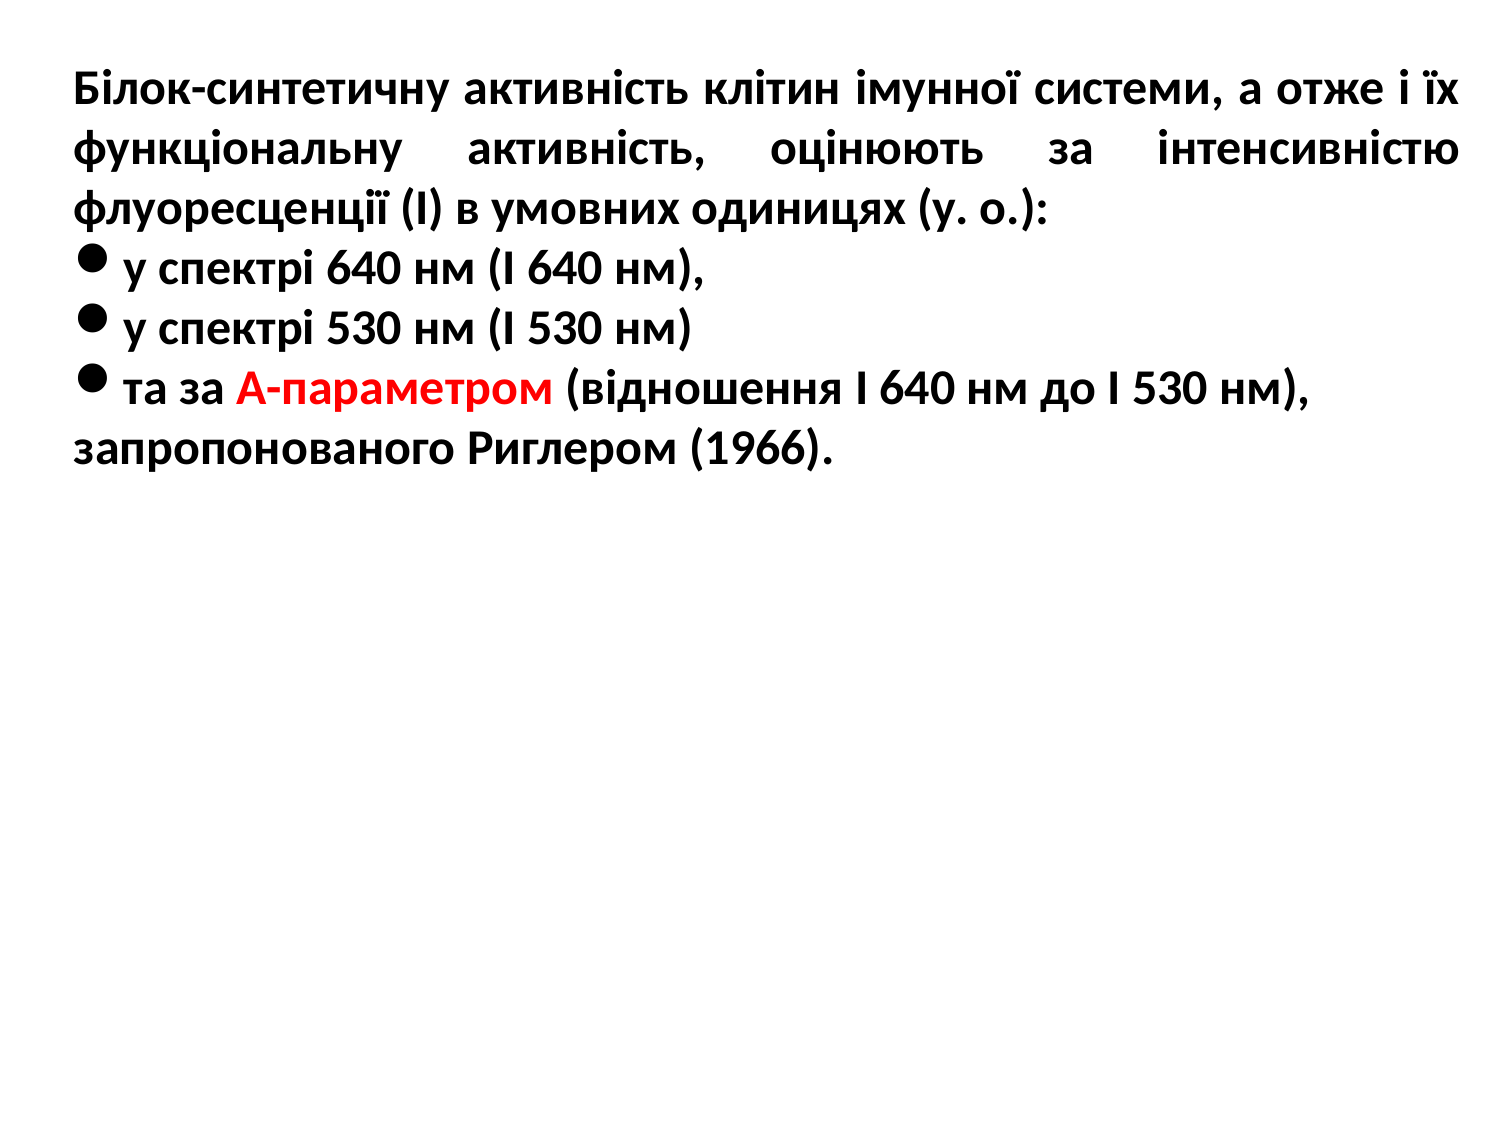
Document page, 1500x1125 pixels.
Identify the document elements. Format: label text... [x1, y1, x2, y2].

text_box Білок-синтетичну активність клітин імунної системи, а отже і їх функціональну активність, оцінюють за інтенсивністю флуоресценції (І) в умовних одиницях (у. о.): у спектрі 640 нм (І 640 нм), у спектрі 530 нм (І 530 нм) та за А-параметром (відношення І 640 нм до І 530 нм), запропонованого Риглером (1966). [59, 47, 1477, 542]
